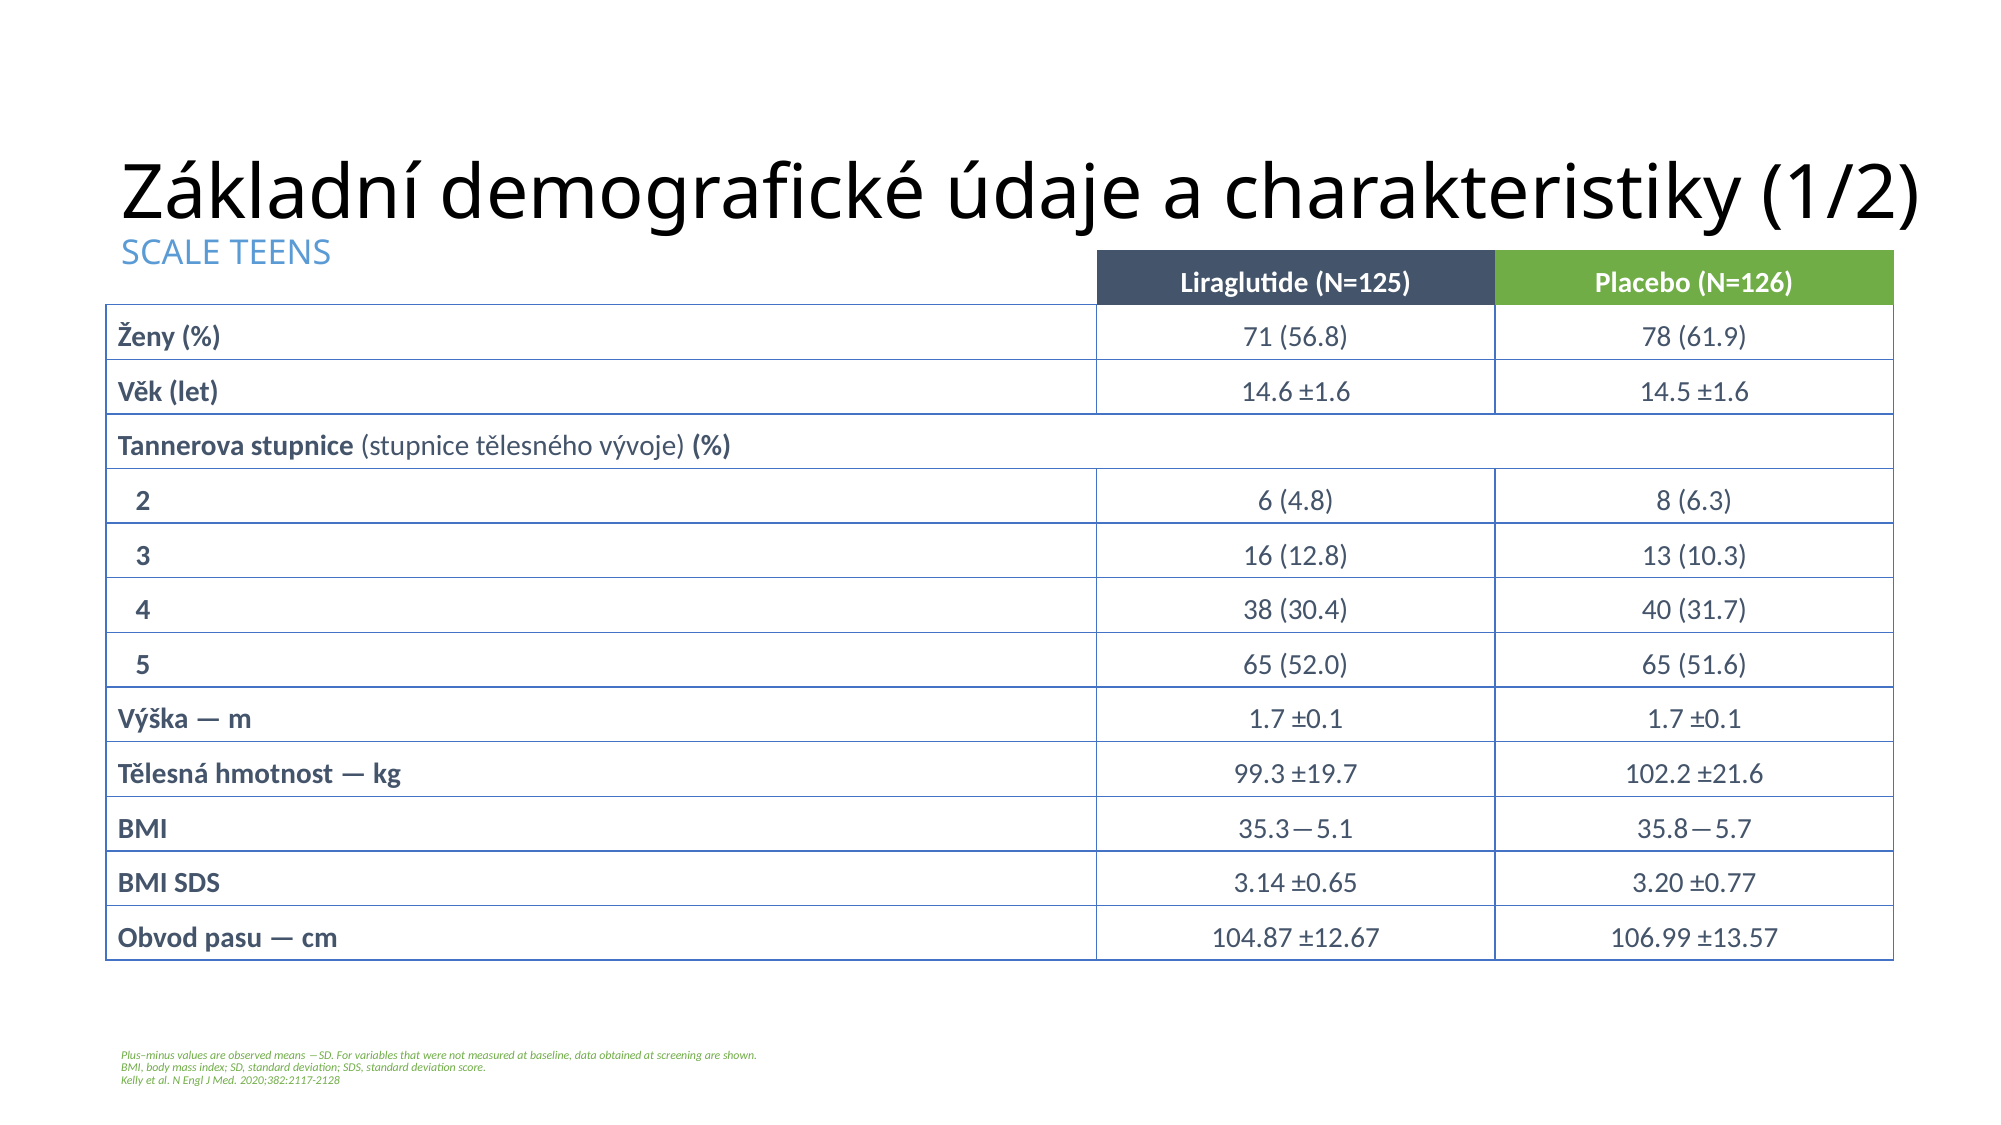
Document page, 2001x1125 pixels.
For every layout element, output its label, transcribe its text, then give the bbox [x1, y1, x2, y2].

table_cell 35.8―5.7 [1496, 797, 1893, 850]
table_cell 65 (51.6) [1496, 633, 1893, 686]
table_cell 6 (4.8) [1097, 469, 1494, 522]
table_cell 104.87 ±12.67 [1097, 906, 1494, 959]
table_cell Tannerova stupnice (stupnice tělesného vývoje) (%) [107, 415, 1893, 468]
table_cell 102.2 ±21.6 [1496, 742, 1893, 796]
table_cell 2 [107, 469, 1096, 522]
table_cell 38 (30.4) [1097, 578, 1494, 632]
table_cell 14.5 ±1.6 [1496, 360, 1893, 413]
table_cell 1.7 ±0.1 [1496, 688, 1893, 741]
table_header Placebo (N=126) [1495, 250, 1894, 305]
table_cell 35.3―5.1 [1097, 797, 1494, 850]
table_cell 106.99 ±13.57 [1496, 906, 1893, 959]
table_cell 1.7 ±0.1 [1097, 688, 1494, 741]
table_cell Věk (let) [107, 360, 1096, 413]
table_cell 99.3 ±19.7 [1097, 742, 1494, 796]
table_cell 3 [107, 524, 1096, 577]
table_cell BMI [107, 797, 1096, 850]
table_cell 14.6 ±1.6 [1097, 360, 1494, 413]
table_cell Ženy (%) [107, 305, 1096, 359]
table_cell 3.20 ±0.77 [1496, 852, 1893, 905]
table_cell 40 (31.7) [1496, 578, 1893, 632]
table_header [106, 250, 1097, 304]
table_cell 13 (10.3) [1496, 524, 1893, 577]
table_cell 65 (52.0) [1097, 633, 1494, 686]
table_cell 4 [107, 578, 1096, 632]
table_cell 5 [107, 633, 1096, 686]
table_cell 71 (56.8) [1097, 305, 1494, 359]
table_cell Výška — m [107, 688, 1096, 741]
table_cell Tělesná hmotnost — kg [107, 742, 1096, 796]
table_cell Obvod pasu — cm [107, 906, 1096, 959]
table_header Liraglutide (N=125) [1097, 250, 1495, 305]
title Základní demografické údaje a charakteristiky (1/2) SCALE TEENS [106, 106, 1949, 319]
table_cell BMI SDS [107, 852, 1096, 905]
list Plus–minus values are observed means ―SD. For variables that were not measured at baseline, data obtained at screening are shown. BMI, body mass index; SD, standard deviation; SDS, standard deviation score. Kelly et al. N Engl J Med. 2020;382:2117-2128 [106, 1041, 1894, 1095]
table_cell 8 (6.3) [1496, 469, 1893, 522]
table_cell 78 (61.9) [1496, 305, 1893, 359]
table_cell 3.14 ±0.65 [1097, 852, 1494, 905]
table_cell 16 (12.8) [1097, 524, 1494, 577]
